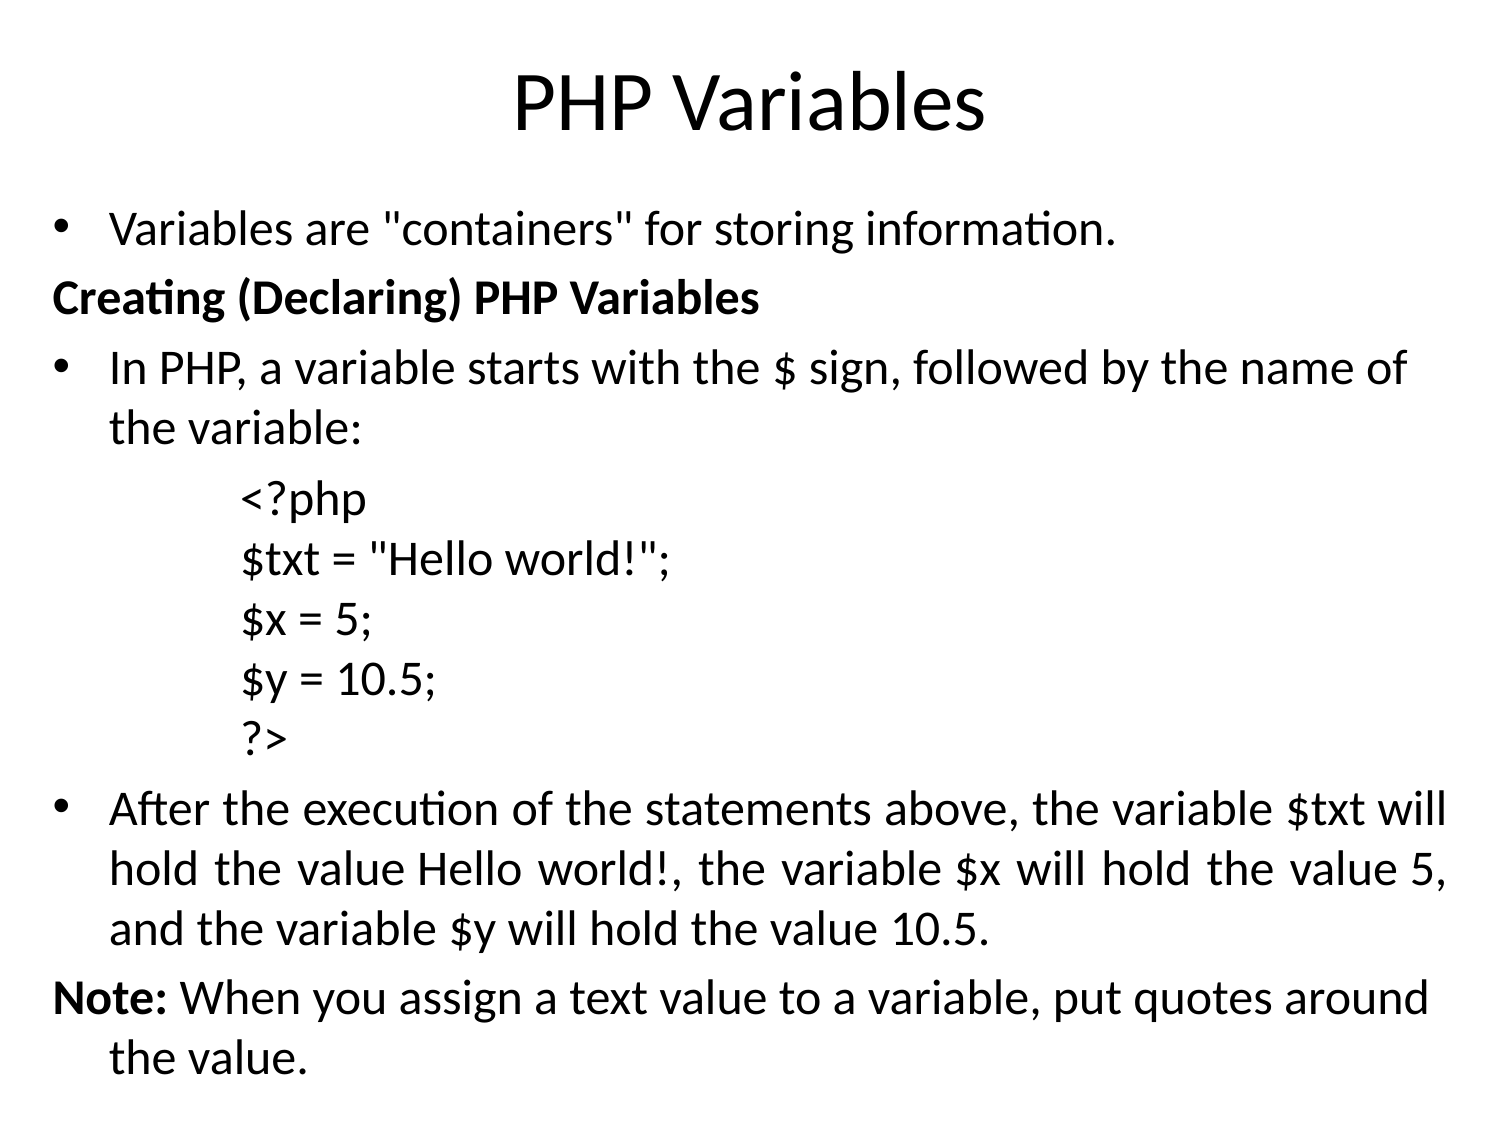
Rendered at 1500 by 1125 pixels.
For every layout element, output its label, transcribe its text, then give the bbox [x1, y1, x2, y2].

title PHP Variables [75, 37, 1425, 155]
list Variables are "containers" for storing information. Creating (Declaring) PHP Variables In PHP, a variable starts with the $ sign, followed by the name of the variable: <?php $txt = "Hello world!"; $x = 5; $y = 10.5; ?> After the execution of the statements above, the variable $txt will hold the value Hello world!, the variable $x will hold the value 5, and the variable $y will hold the value 10.5. Note: When you assign a text value to a variable, put quotes around the value. [37, 187, 1463, 1075]
